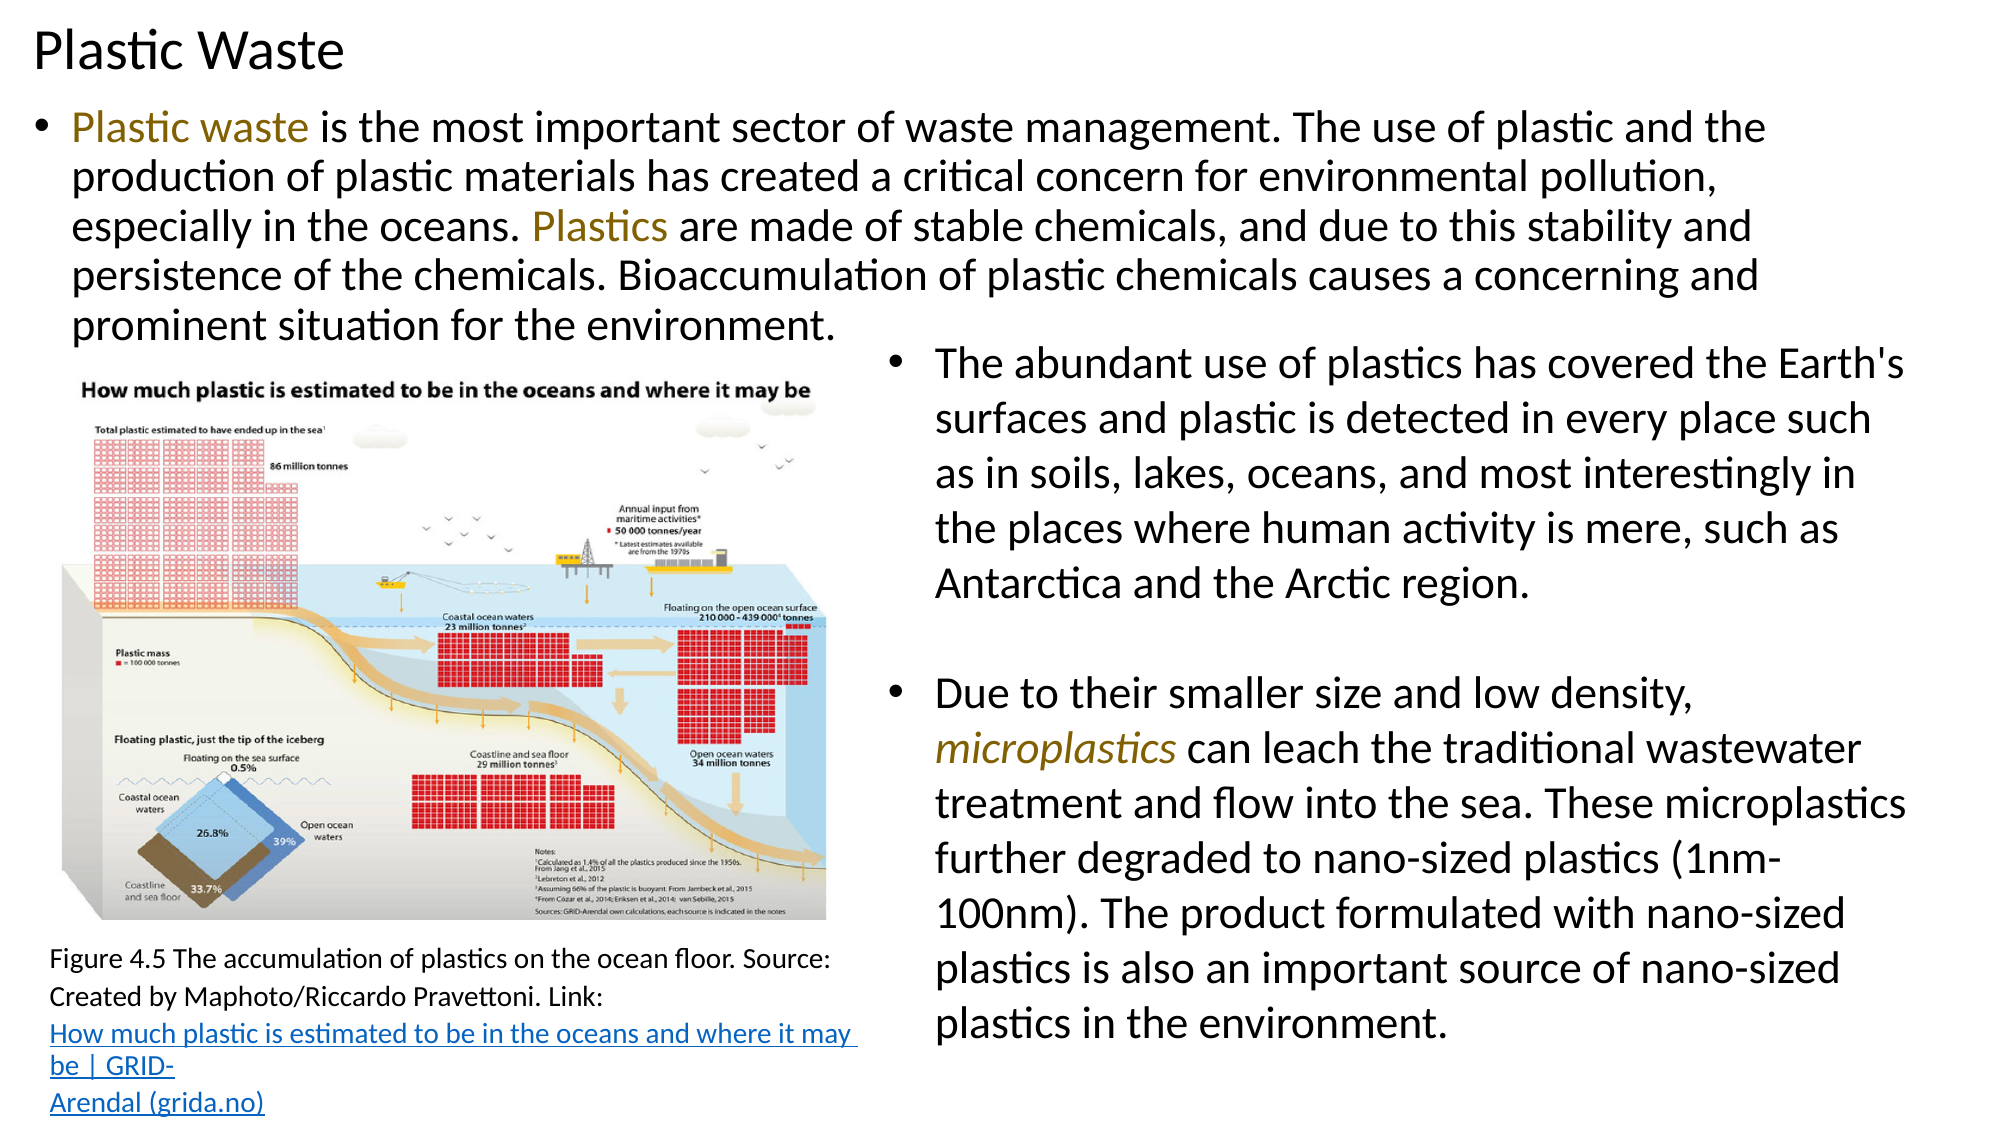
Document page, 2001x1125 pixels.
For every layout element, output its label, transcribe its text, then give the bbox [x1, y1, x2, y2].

list Plastic Waste Plastic waste is the most important sector of waste management. The use of plastic and the production of plastic materials has created a critical concern for environmental pollution, especially in the oceans. Plastics are made of stable chemicals, and due to this stability and persistence of the chemicals. Bioaccumulation of plastic chemicals causes a concerning and prominent situation for the environment. [19, 11, 1917, 1061]
picture [34, 368, 888, 920]
text_box The abundant use of plastics has covered the Earth's surfaces and plastic is detected in every place such as in soils, lakes, oceans, and most interestingly in the places where human activity is mere, such as Antarctica and the Arctic region. Due to their smaller size and low density, microplastics can leach the traditional wastewater treatment and flow into the sea. These microplastics further degraded to nano-sized plastics (1nm-100nm). The product formulated with nano-sized plastics is also an important source of nano-sized plastics in the environment. [873, 325, 1933, 1056]
text_box Figure 4.5 The accumulation of plastics on the ocean floor. Source: Created by Maphoto/Riccardo Pravettoni. Link: How much plastic is estimated to be in the oceans and where it may be | GRID-Arendal (grida.no) [34, 929, 888, 1095]
